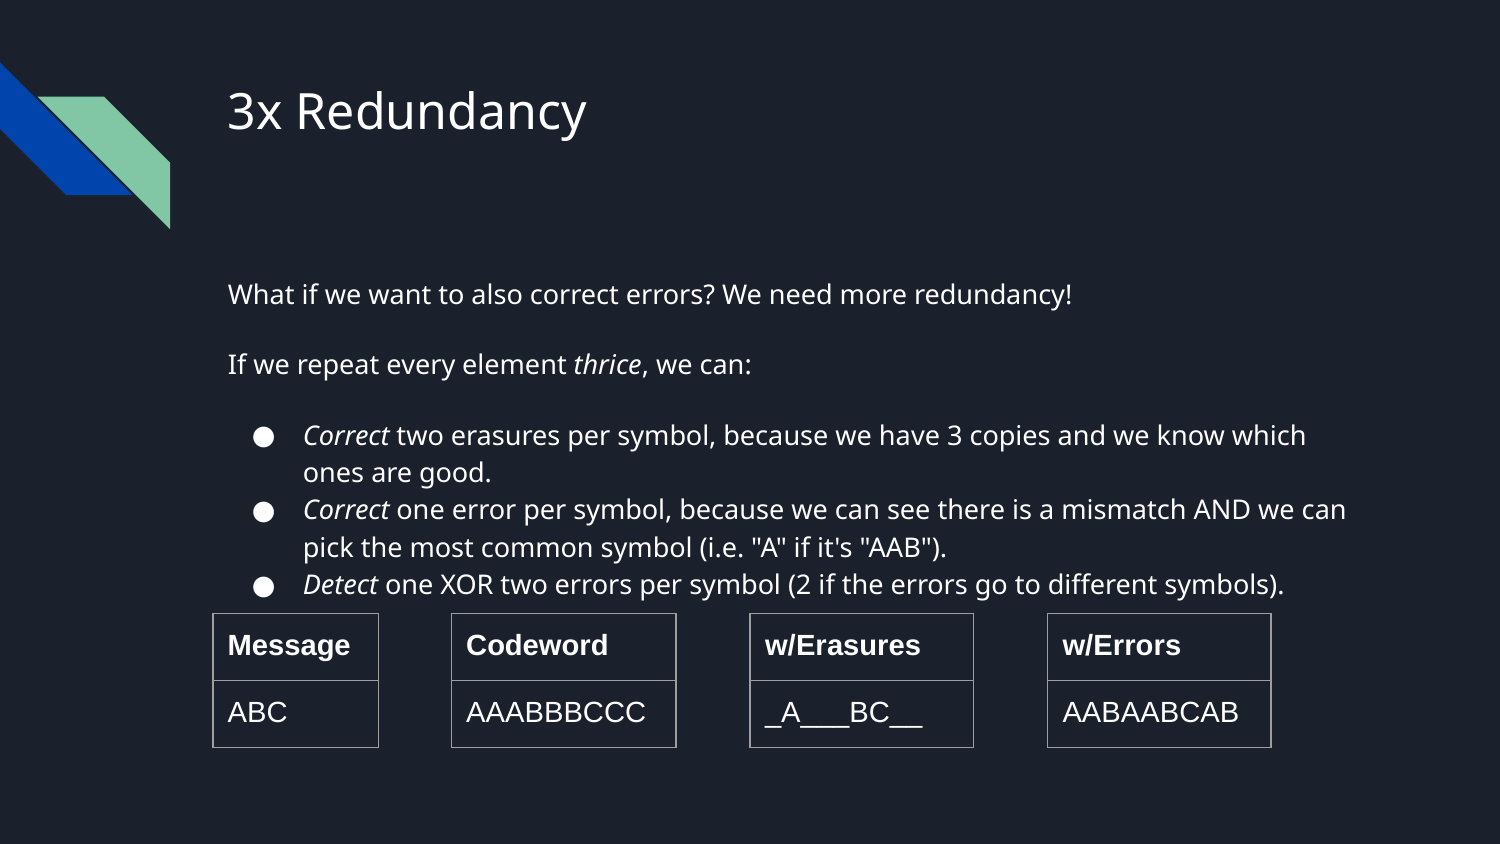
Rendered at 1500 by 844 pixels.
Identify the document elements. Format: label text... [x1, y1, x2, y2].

table_cell AAABBBCCC [452, 681, 675, 747]
title 3x Redundancy [212, 64, 1368, 215]
table_cell _A___BC__ [751, 681, 973, 747]
table_cell AABAABCAB [1048, 681, 1270, 747]
table_header Codeword [452, 614, 675, 680]
table_header Message [214, 614, 378, 680]
list What if we want to also correct errors? We need more redundancy! If we repeat every element thrice, we can: Correct two erasures per symbol, because we have 3 copies and we know which ones are good. Correct one error per symbol, because we can see there is a mismatch AND we can pick the most common symbol (i.e. "A" if it's "AAB"). Detect one XOR two errors per symbol (2 if the errors go to different symbols). [212, 257, 1368, 735]
table_cell ABC [214, 681, 378, 747]
table_header w/Erasures [751, 614, 973, 680]
table_header w/Errors [1048, 614, 1270, 680]
